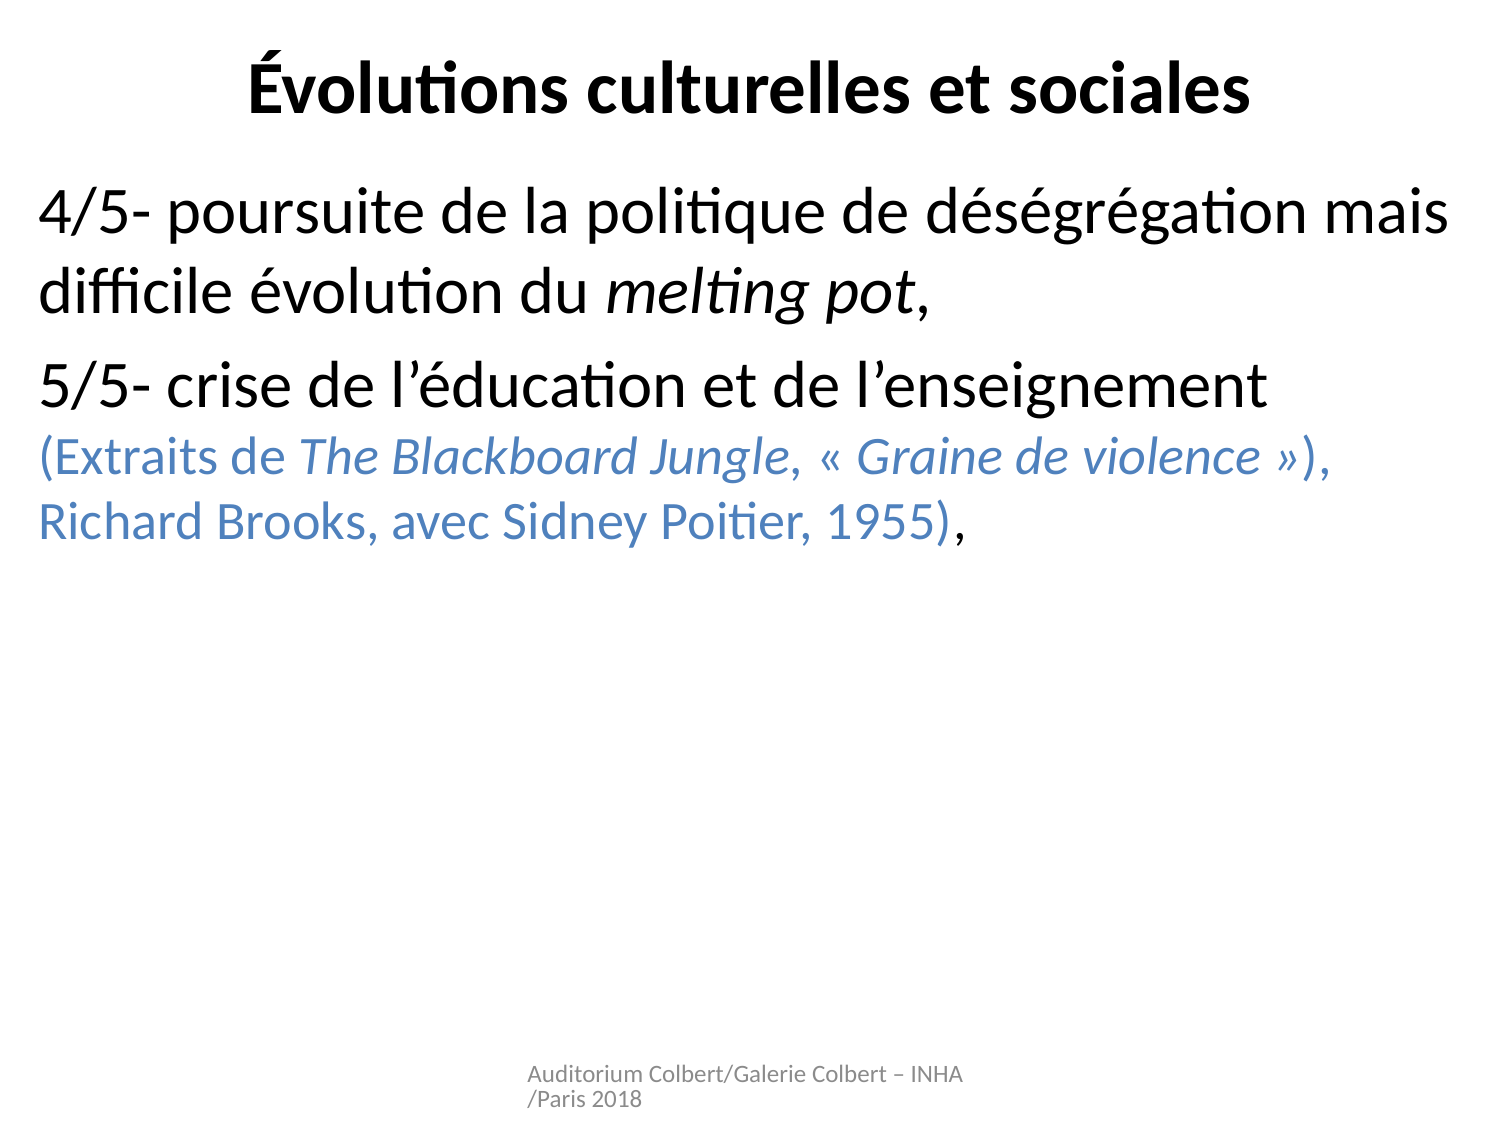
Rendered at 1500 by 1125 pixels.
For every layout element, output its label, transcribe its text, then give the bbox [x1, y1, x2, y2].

footer Auditorium Colbert/Galerie Colbert – INHA/Paris 2018 [512, 1042, 988, 1103]
list 4/5- poursuite de la politique de déségrégation mais difficile évolution du melting pot, 5/5- crise de l’éducation et de l’enseignement (Extraits de The Blackboard Jungle, « Graine de violence »), Richard Brooks, avec Sidney Poitier, 1955), [23, 159, 1476, 1022]
title Évolutions culturelles et sociales [0, 13, 1500, 154]
